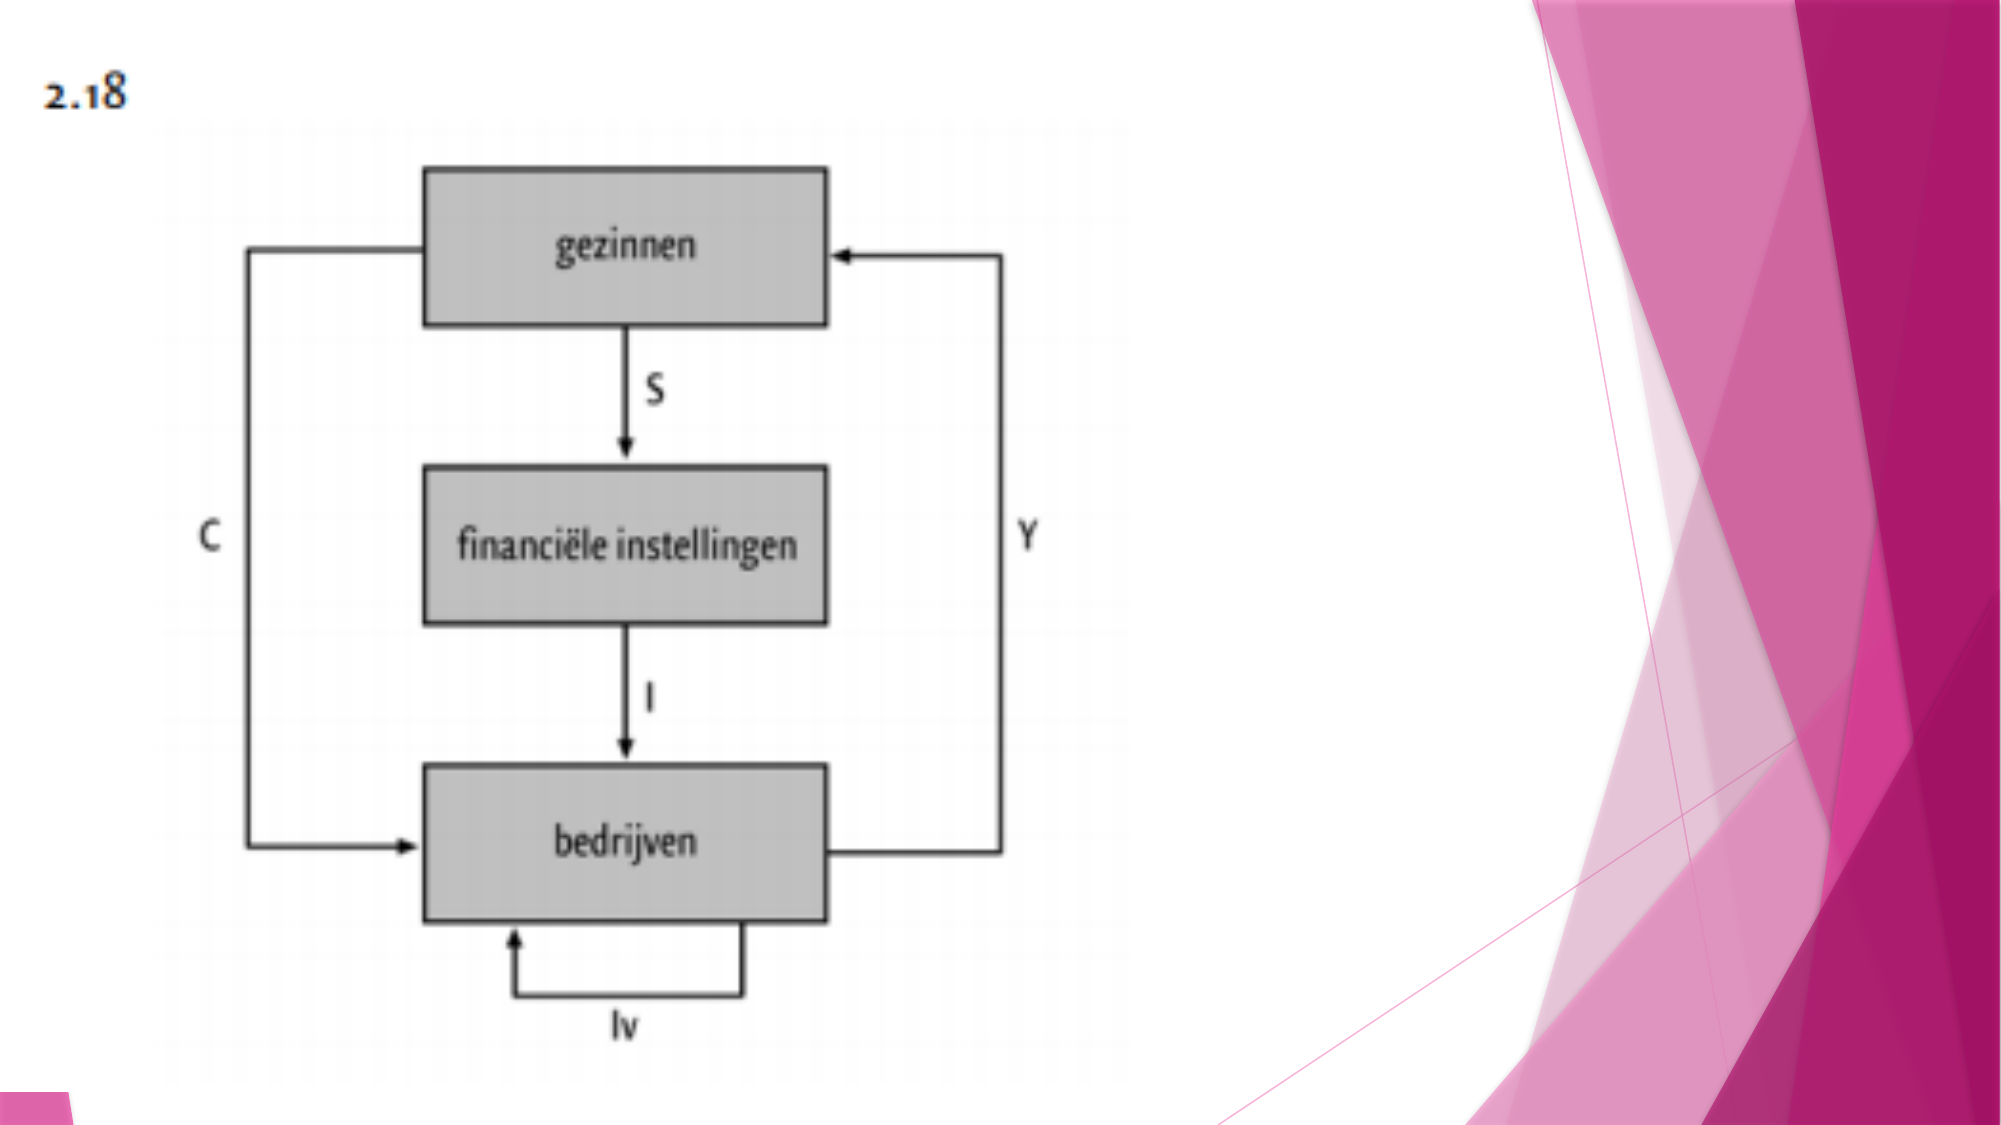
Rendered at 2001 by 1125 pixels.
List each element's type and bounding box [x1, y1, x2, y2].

picture [0, 0, 1134, 1092]
